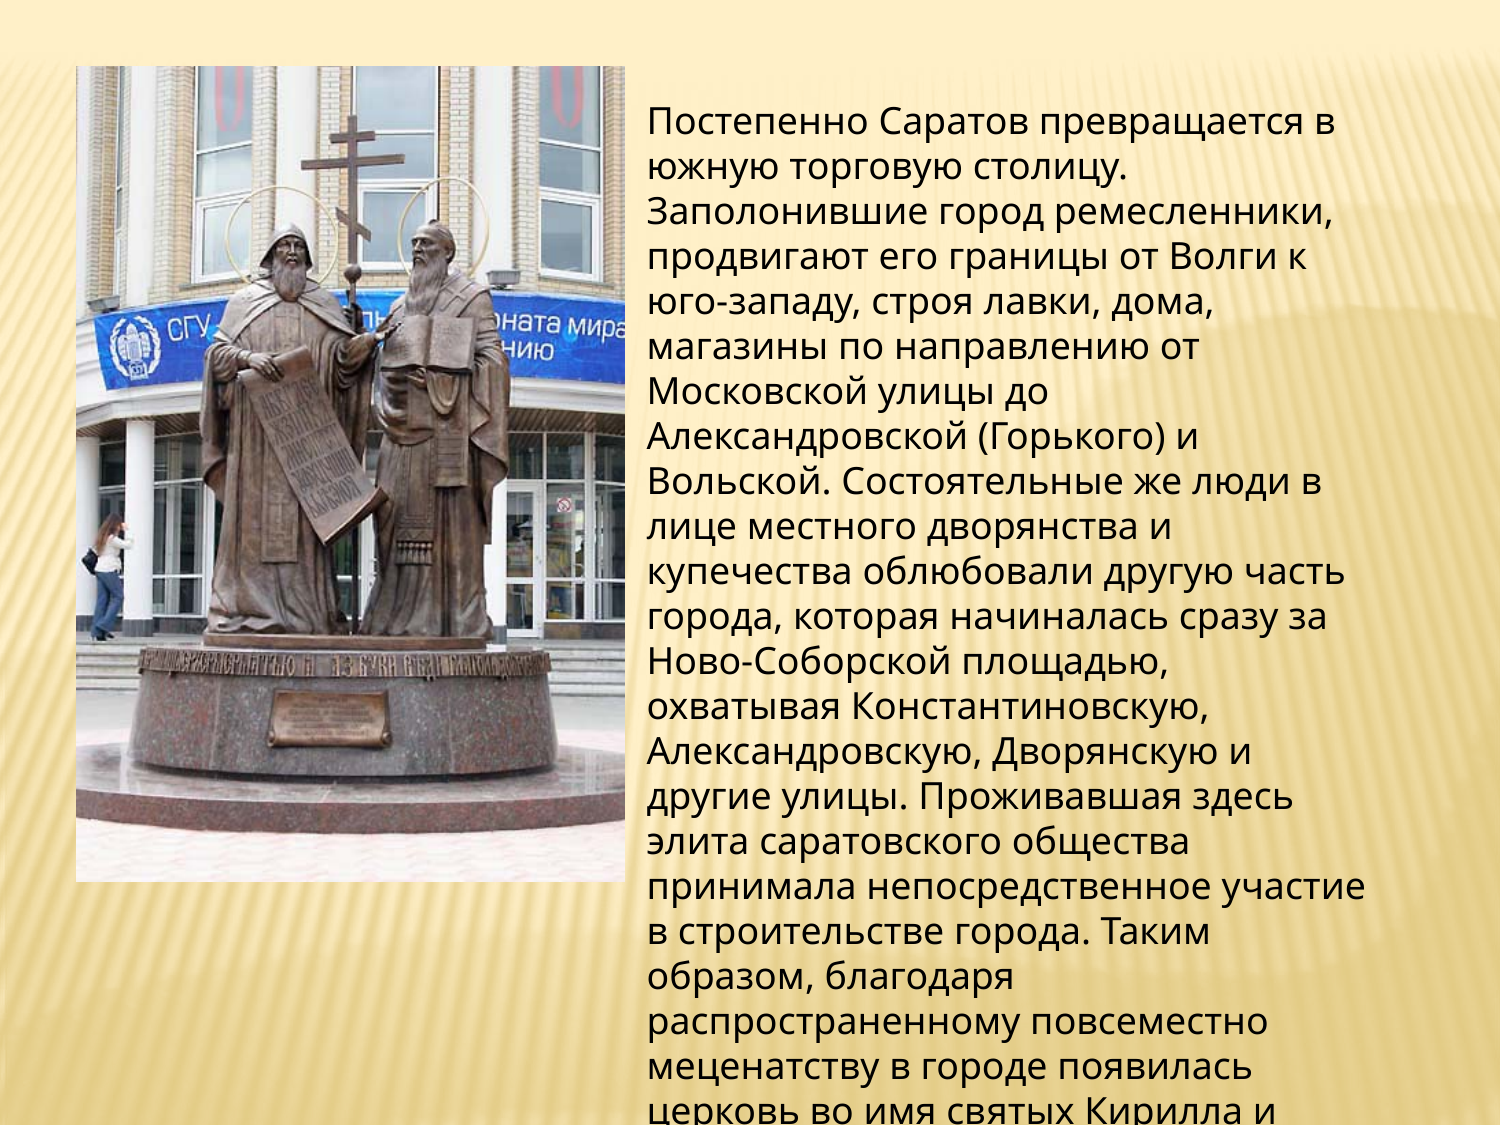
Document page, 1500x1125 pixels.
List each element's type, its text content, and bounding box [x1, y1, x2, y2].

picture [76, 65, 626, 882]
text_box [10, 0, 636, 916]
text_box Постепенно Саратов превращается в южную торговую столицу. Заполонившие город ремесленники, продвигают его границы от Волги к юго-западу, строя лавки, дома, магазины по направлению от Московской улицы до Александровской (Горького) и Вольской. Состоятельные же люди в лице местного дворянства и купечества облюбовали другую часть города, которая начиналась сразу за Ново-Соборской площадью, охватывая Константиновскую, Александровскую, Дворянскую и другие улицы. Проживавшая здесь элита саратовского общества принимала непосредственное участие в строительстве города. Таким образом, благодаря распространенному повсеместно меценатству в городе появилась церковь во имя святых Кирилла и Мефодия. [631, 89, 1388, 1125]
